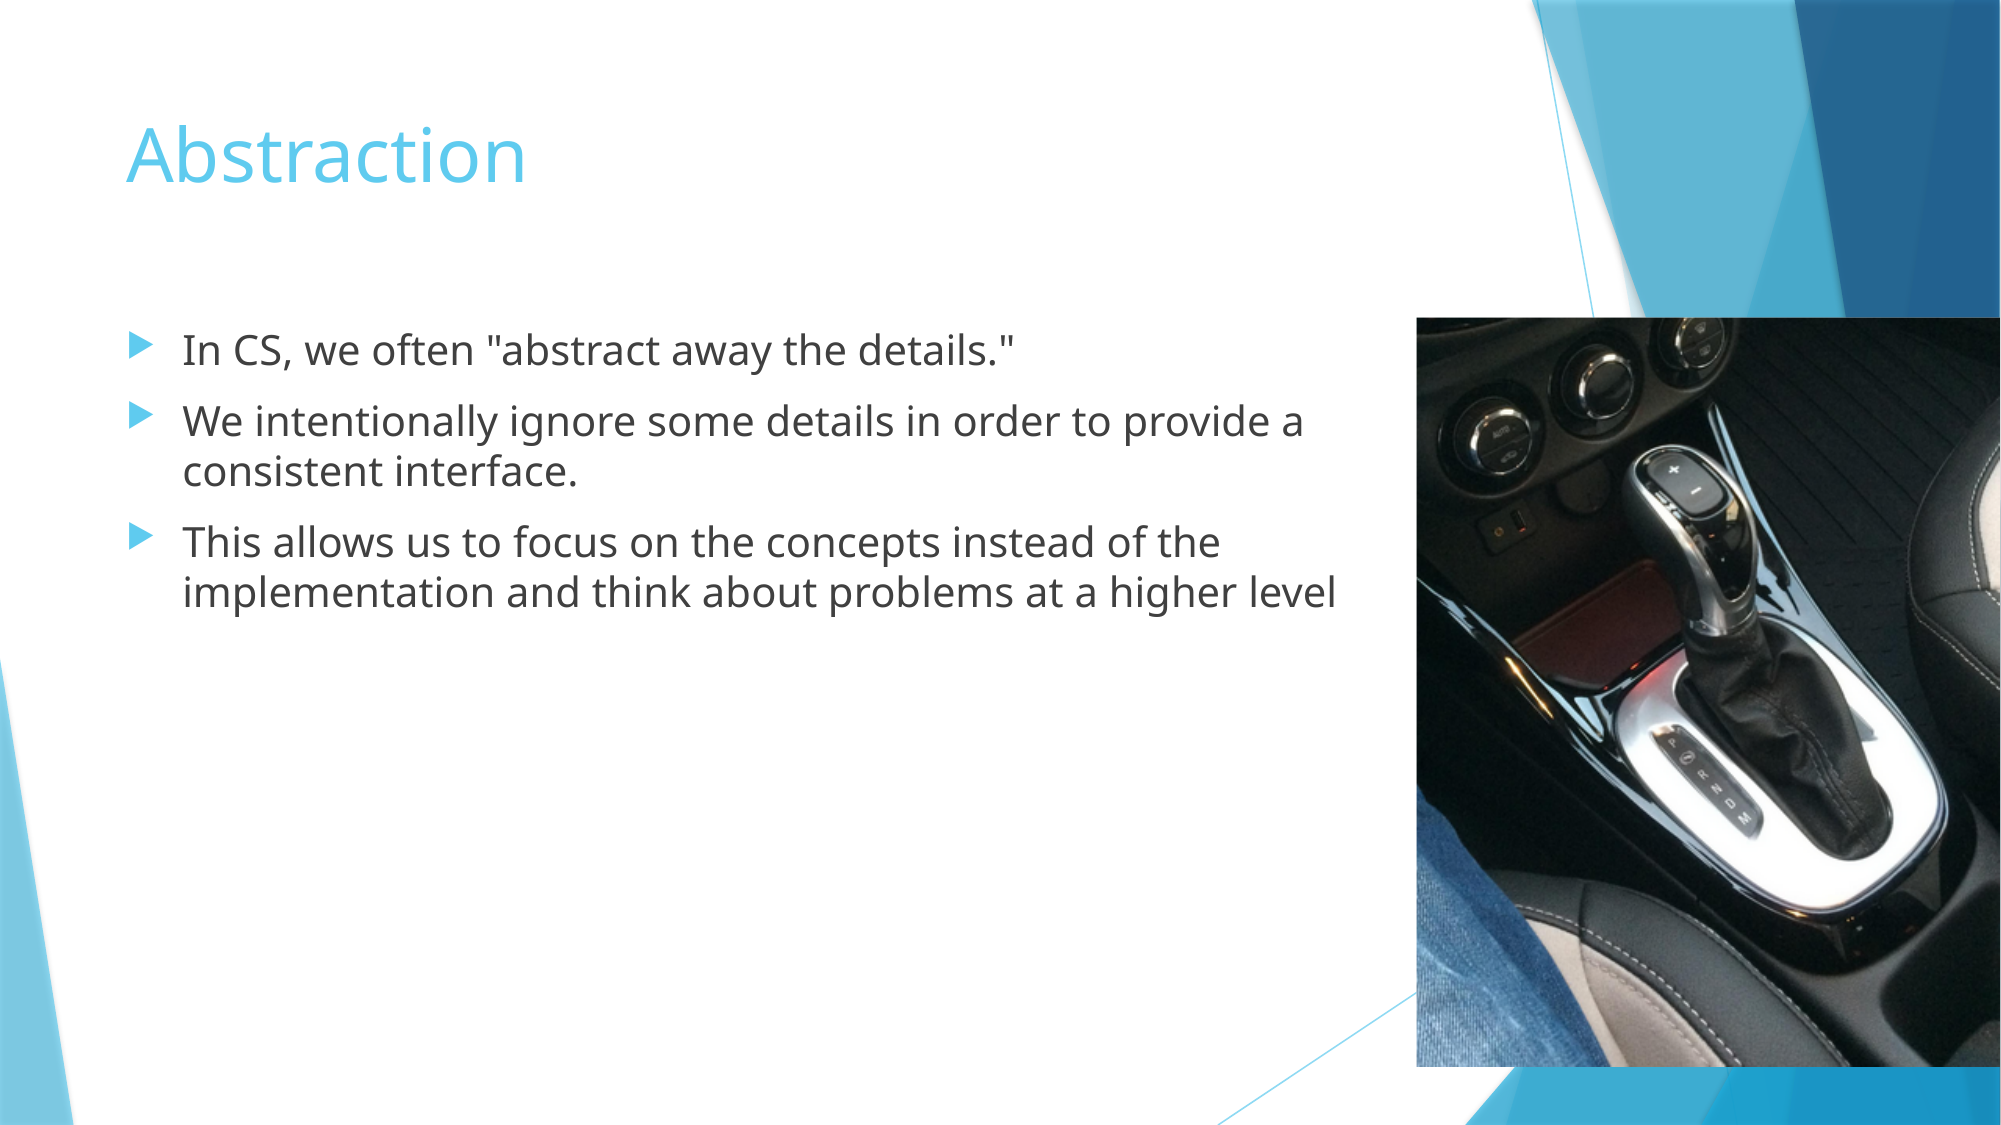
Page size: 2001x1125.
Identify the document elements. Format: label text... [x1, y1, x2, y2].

picture [1415, 316, 2000, 1068]
list In CS, we often "abstract away the details." We intentionally ignore some details in order to provide a consistent interface. This allows us to focus on the concepts instead of the implementation and think about problems at a higher level [111, 316, 1414, 991]
title Abstraction [111, 99, 1522, 316]
